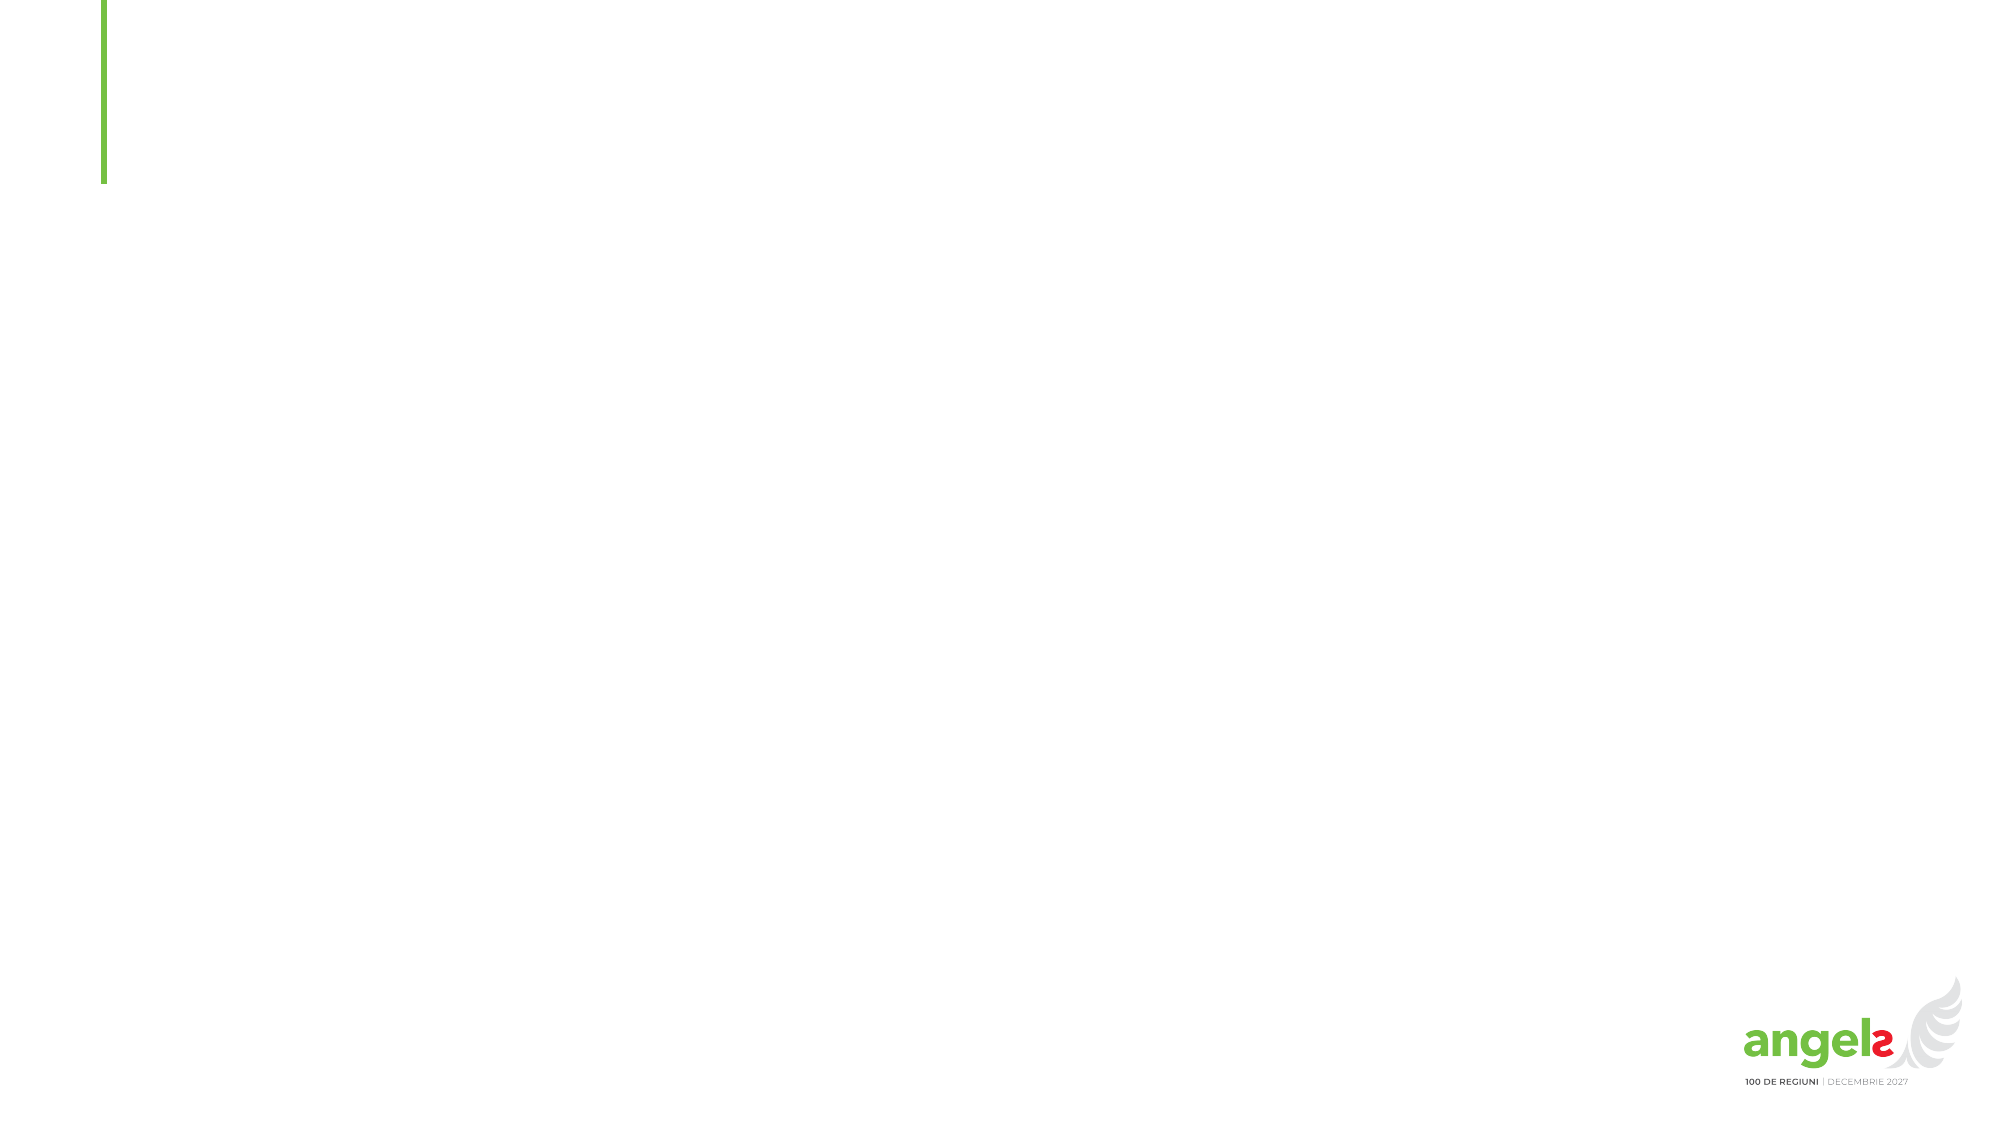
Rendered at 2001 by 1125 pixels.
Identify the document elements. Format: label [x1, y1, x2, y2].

picture [1730, 967, 1971, 1101]
